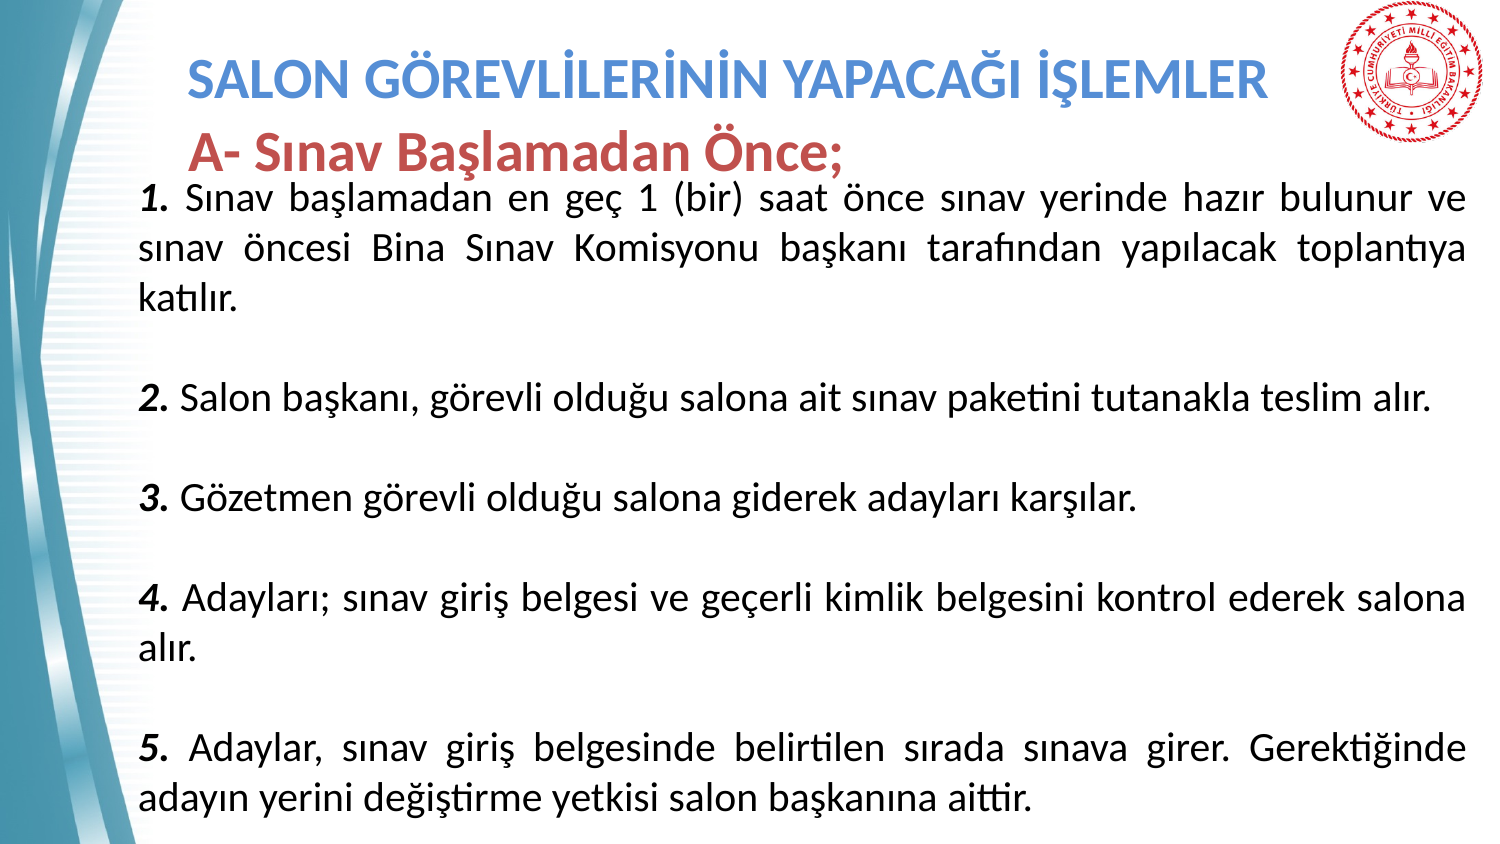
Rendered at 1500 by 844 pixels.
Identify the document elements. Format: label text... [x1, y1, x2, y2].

text_box 1. Sınav başlamadan en geç 1 (bir) saat önce sınav yerinde hazır bulunur ve sınav öncesi Bina Sınav Komisyonu başkanı tarafından yapılacak toplantıya katılır. 2. Salon başkanı, görevli olduğu salona ait sınav paketini tutanakla teslim alır. 3. Gözetmen görevli olduğu salona giderek adayları karşılar. 4. Adayları; sınav giriş belgesi ve geçerli kimlik belgesini kontrol ederek salona alır. 5. Adaylar, sınav giriş belgesinde belirtilen sırada sınava girer. Gerektiğinde adayın yerini değiştirme yetkisi salon başkanına aittir. [122, 161, 1483, 777]
title SALON GÖREVLİLERİNİN YAPACAĞI İŞLEMLER [101, 5, 1356, 146]
text_box A- Sınav Başlamadan Önce; [94, 77, 1349, 219]
picture [1340, 0, 1483, 143]
picture [0, 0, 916, 844]
